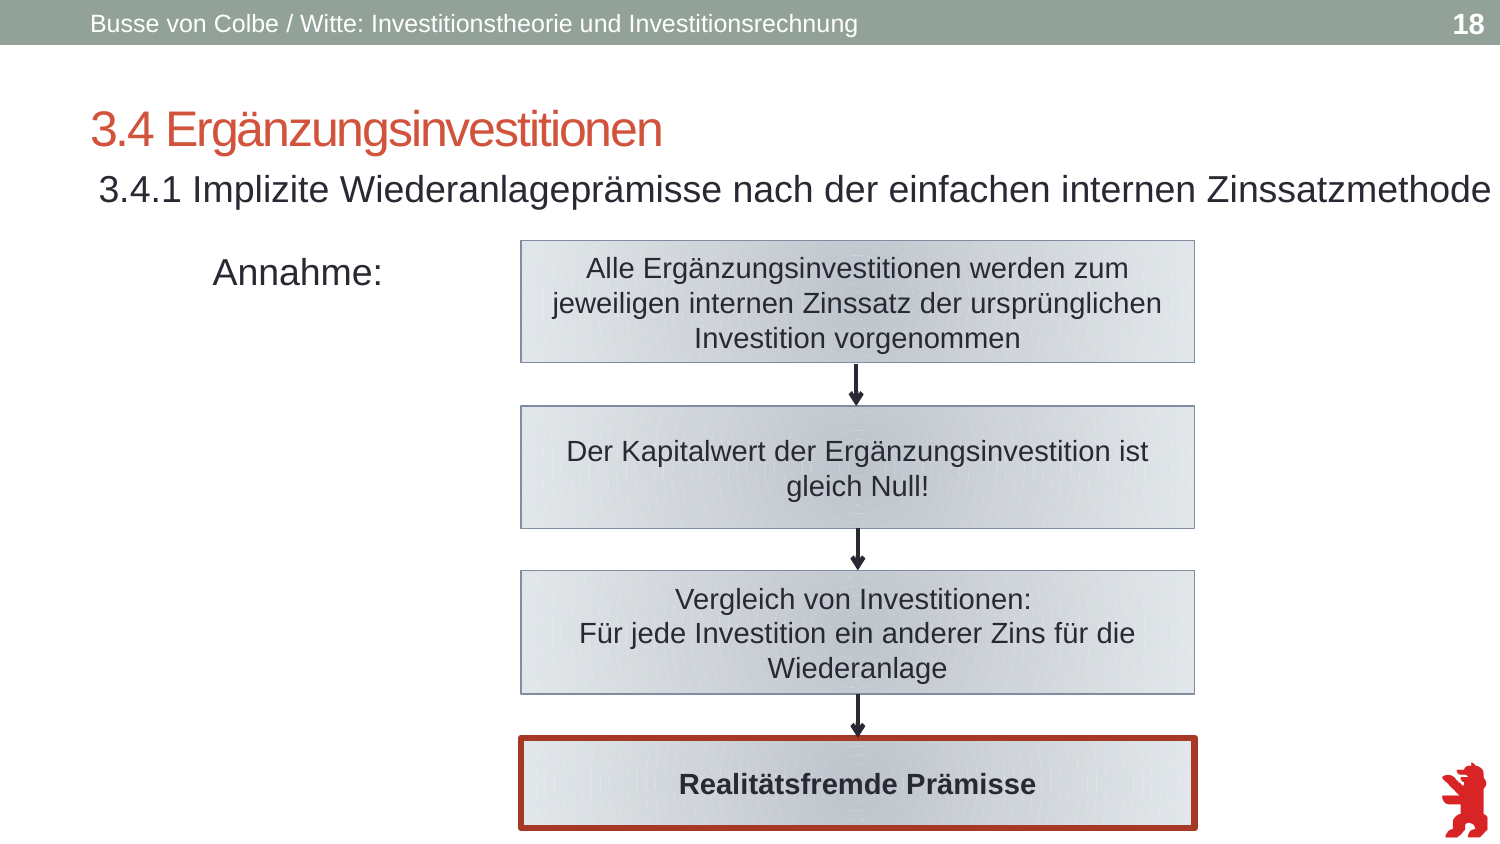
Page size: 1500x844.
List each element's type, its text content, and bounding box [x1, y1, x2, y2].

text_box Busse von Colbe / Witte: Investitionstheorie und Investitionsrechnung [75, 2, 1238, 43]
text_box 3.4.1 Implizite Wiederanlageprämisse nach der einfachen internen Zinssatzmethode [83, 157, 1500, 217]
text_box Annahme: [197, 240, 399, 301]
text_box Alle Ergänzungsinvestitionen werden zum jeweiligen internen Zinssatz der ursprünglichen Investition vorgenommen [520, 240, 1195, 363]
title 3.4 Ergänzungsinvestitionen [75, 65, 1425, 188]
text_box Vergleich von Investitionen: Für jede Investition ein anderer Zins für die Wiederanlage [520, 570, 1195, 695]
text_box Realitätsfremde Prämisse [520, 737, 1195, 829]
slide_number 18 [1325, 2, 1500, 43]
picture [1434, 760, 1500, 844]
text_box Der Kapitalwert der Ergänzungsinvestition ist gleich Null! [520, 405, 1195, 529]
